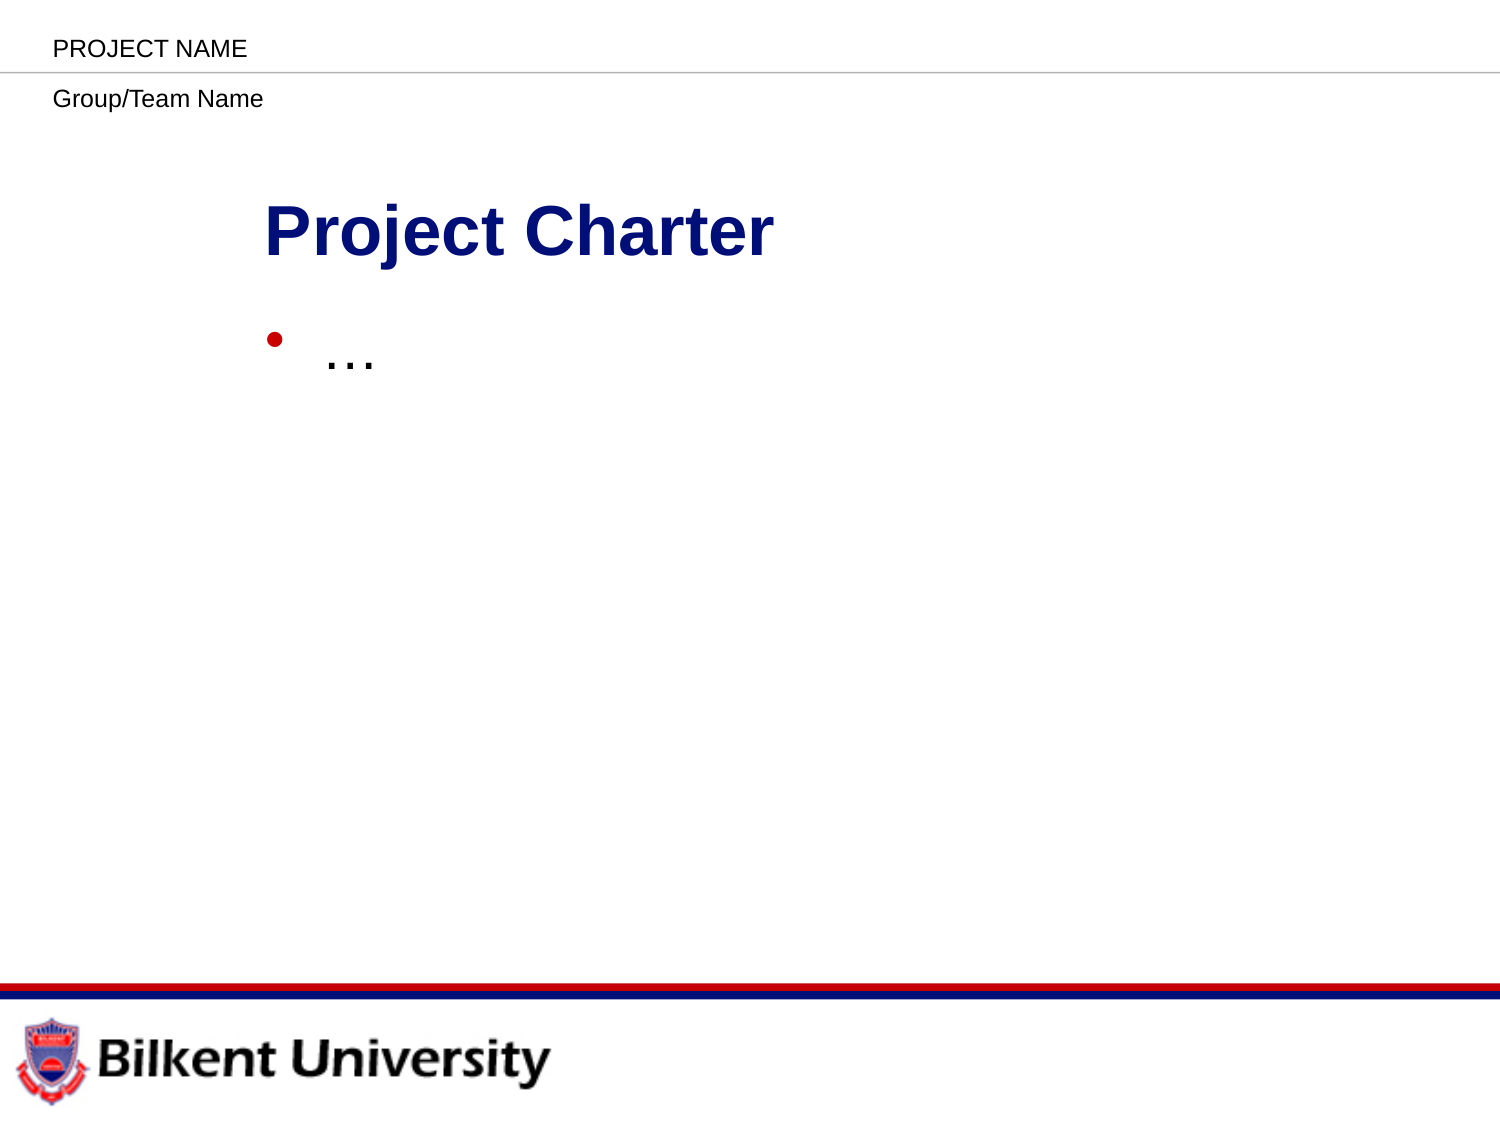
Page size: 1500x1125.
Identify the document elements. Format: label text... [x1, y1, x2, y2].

picture [0, 1005, 575, 1119]
list … [250, 303, 1417, 813]
title Project Charter [249, 133, 1417, 321]
footer PROJECT NAME [37, 24, 850, 75]
text_box Group/Team Name [37, 75, 850, 125]
